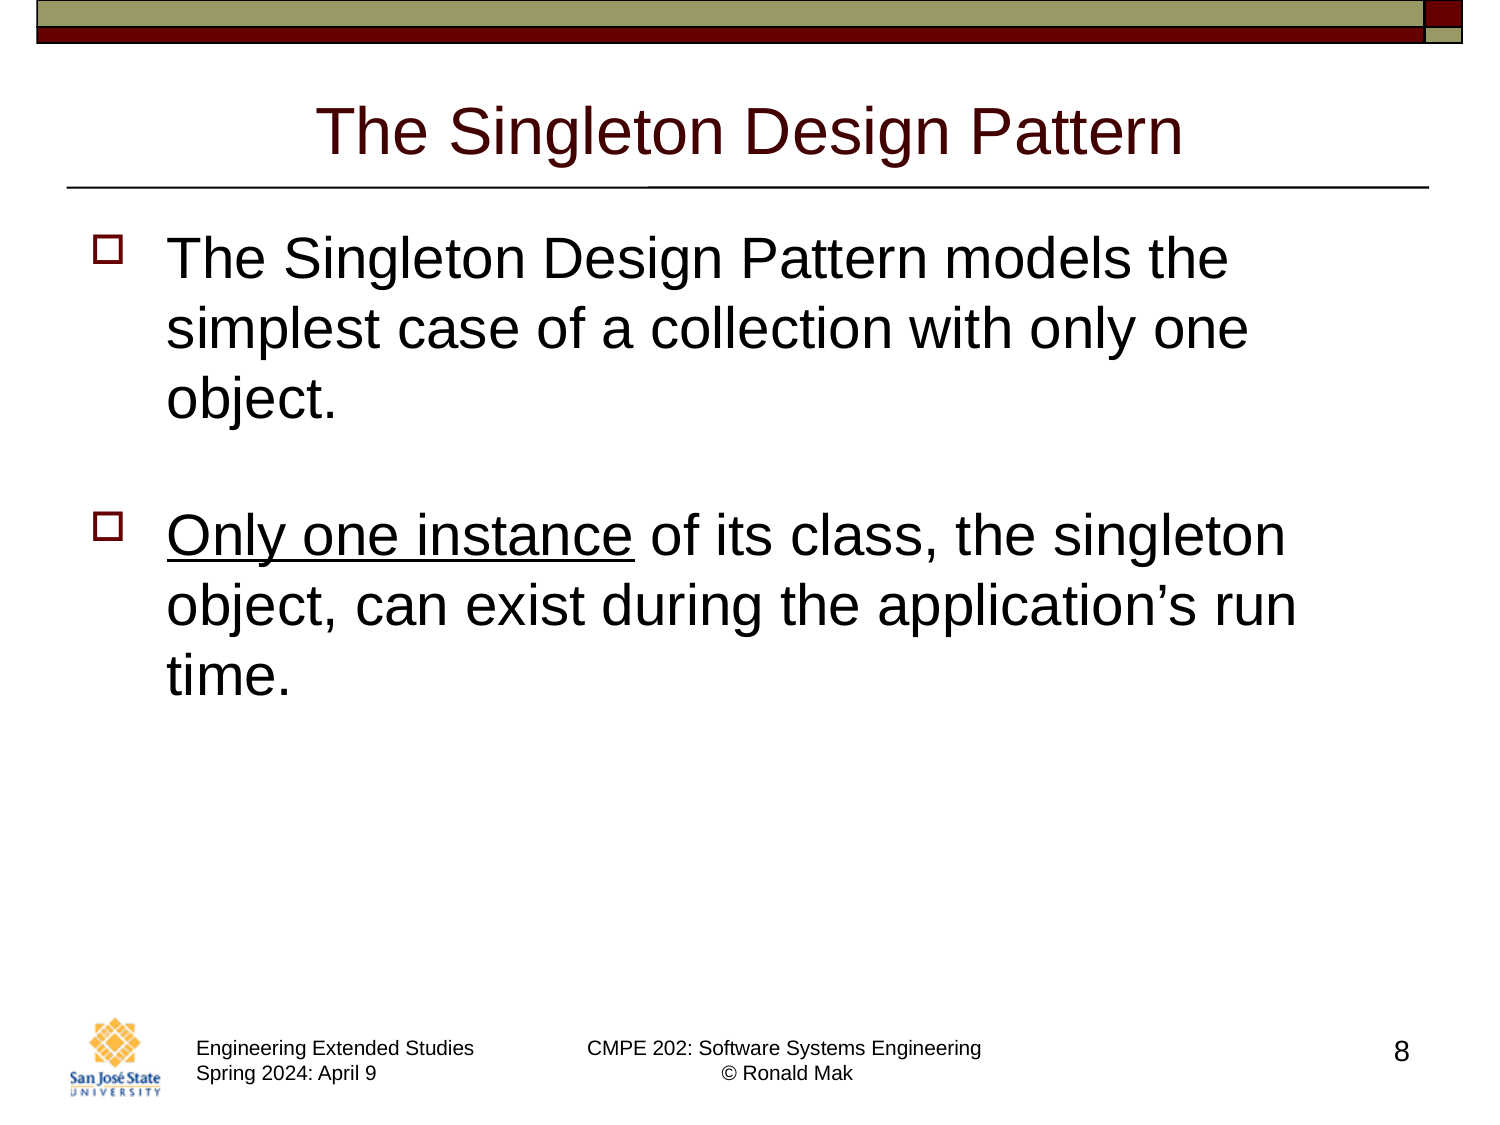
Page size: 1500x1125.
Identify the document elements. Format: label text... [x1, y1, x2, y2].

list The Singleton Design Pattern models the simplest case of a collection with only one object. Only one instance of its class, the singleton object, can exist during the application’s run time. [75, 212, 1425, 1006]
title The Singleton Design Pattern [75, 67, 1425, 175]
picture [60, 1012, 166, 1112]
slide_number 8 [1305, 1025, 1425, 1100]
